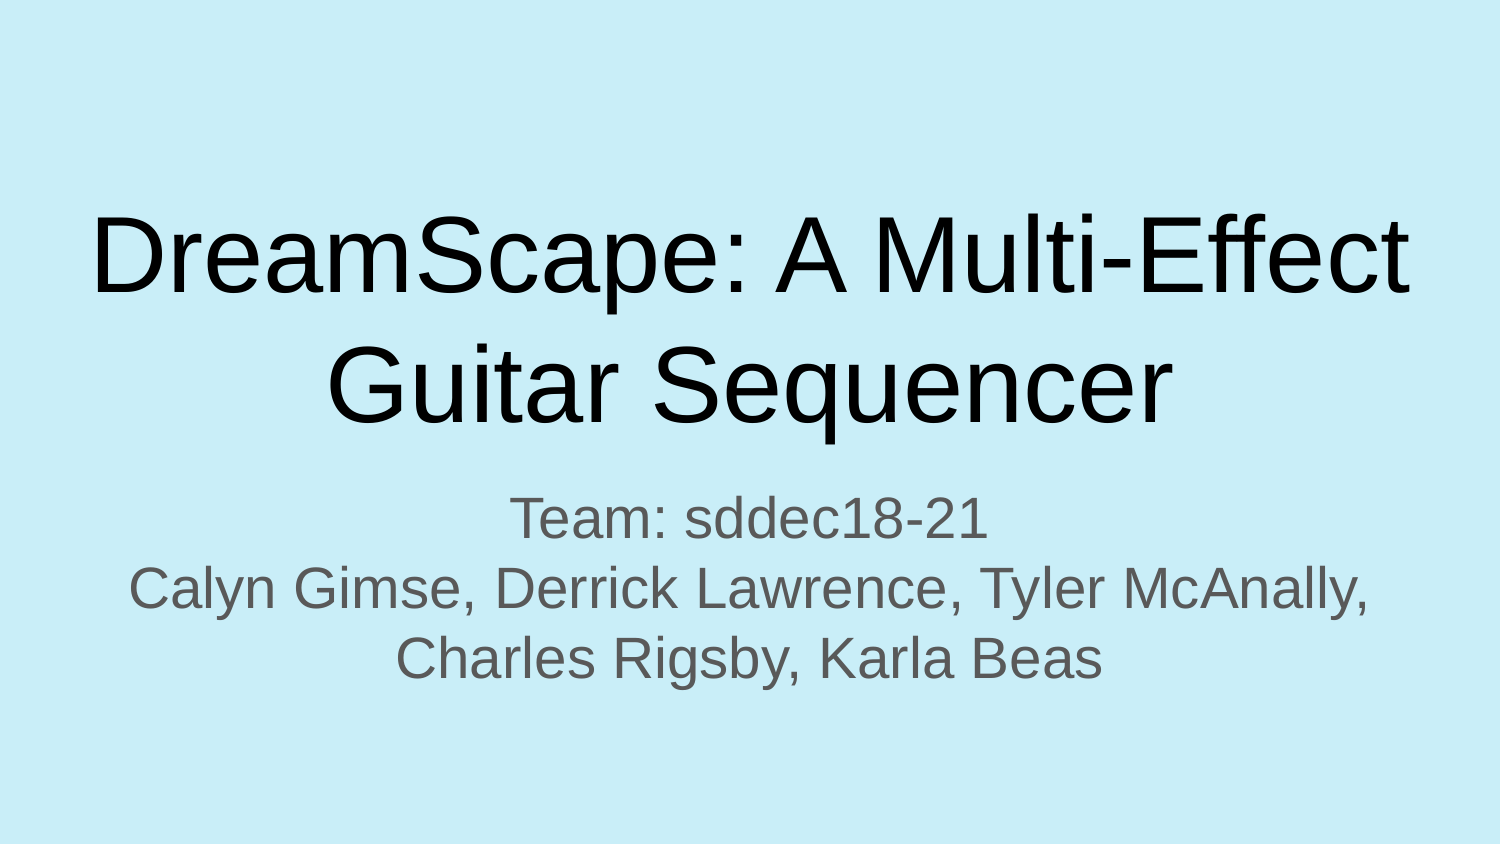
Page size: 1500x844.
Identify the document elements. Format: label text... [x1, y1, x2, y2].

subtitle Team: sddec18-21 Calyn Gimse, Derrick Lawrence, Tyler McAnally, Charles Rigsby, Karla Beas [51, 464, 1449, 595]
title DreamScape: A Multi-Effect Guitar Sequencer [51, 122, 1449, 459]
